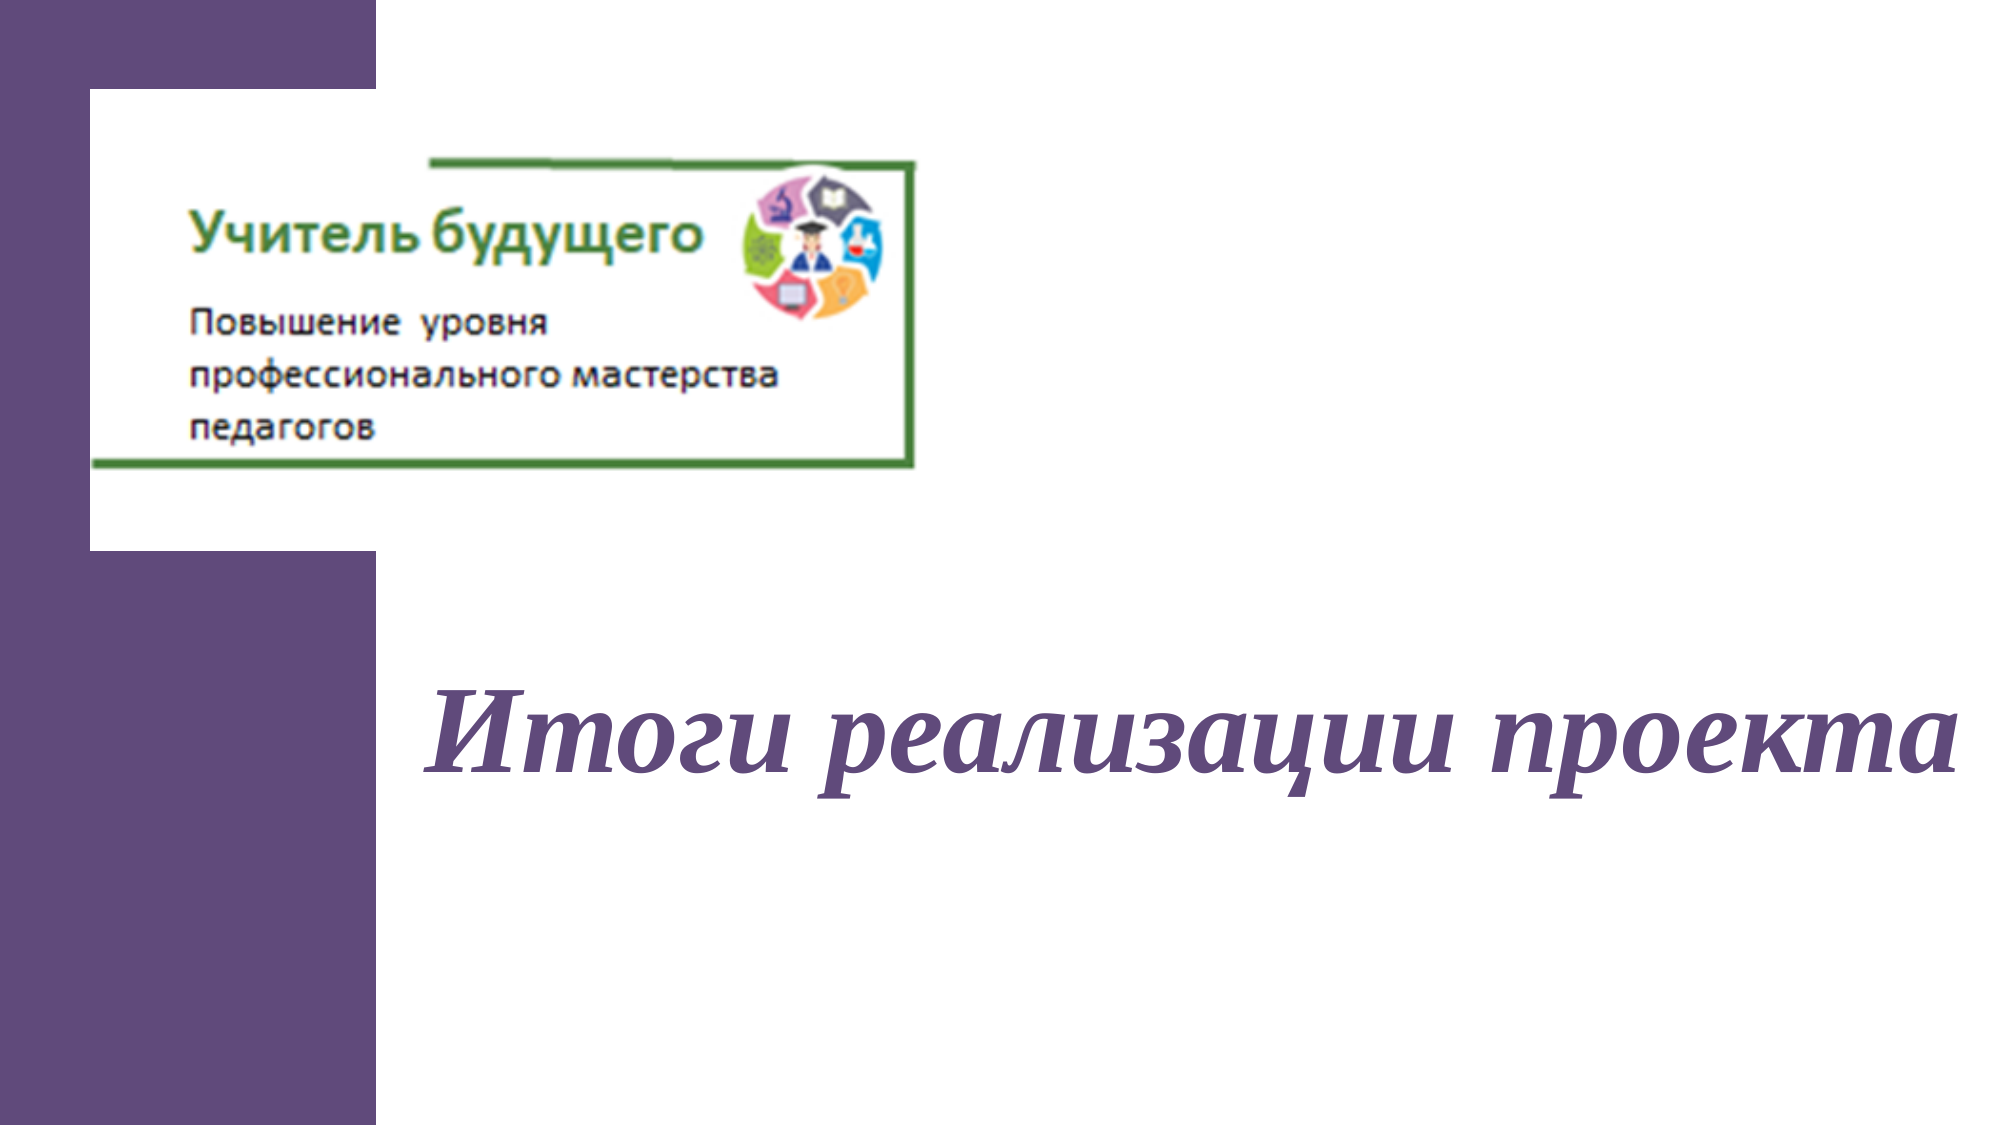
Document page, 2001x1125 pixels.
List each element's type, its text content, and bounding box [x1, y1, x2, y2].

text_box Итоги реализации проекта [409, 656, 2000, 1094]
text_box [0, 0, 376, 1125]
picture [90, 89, 1011, 551]
